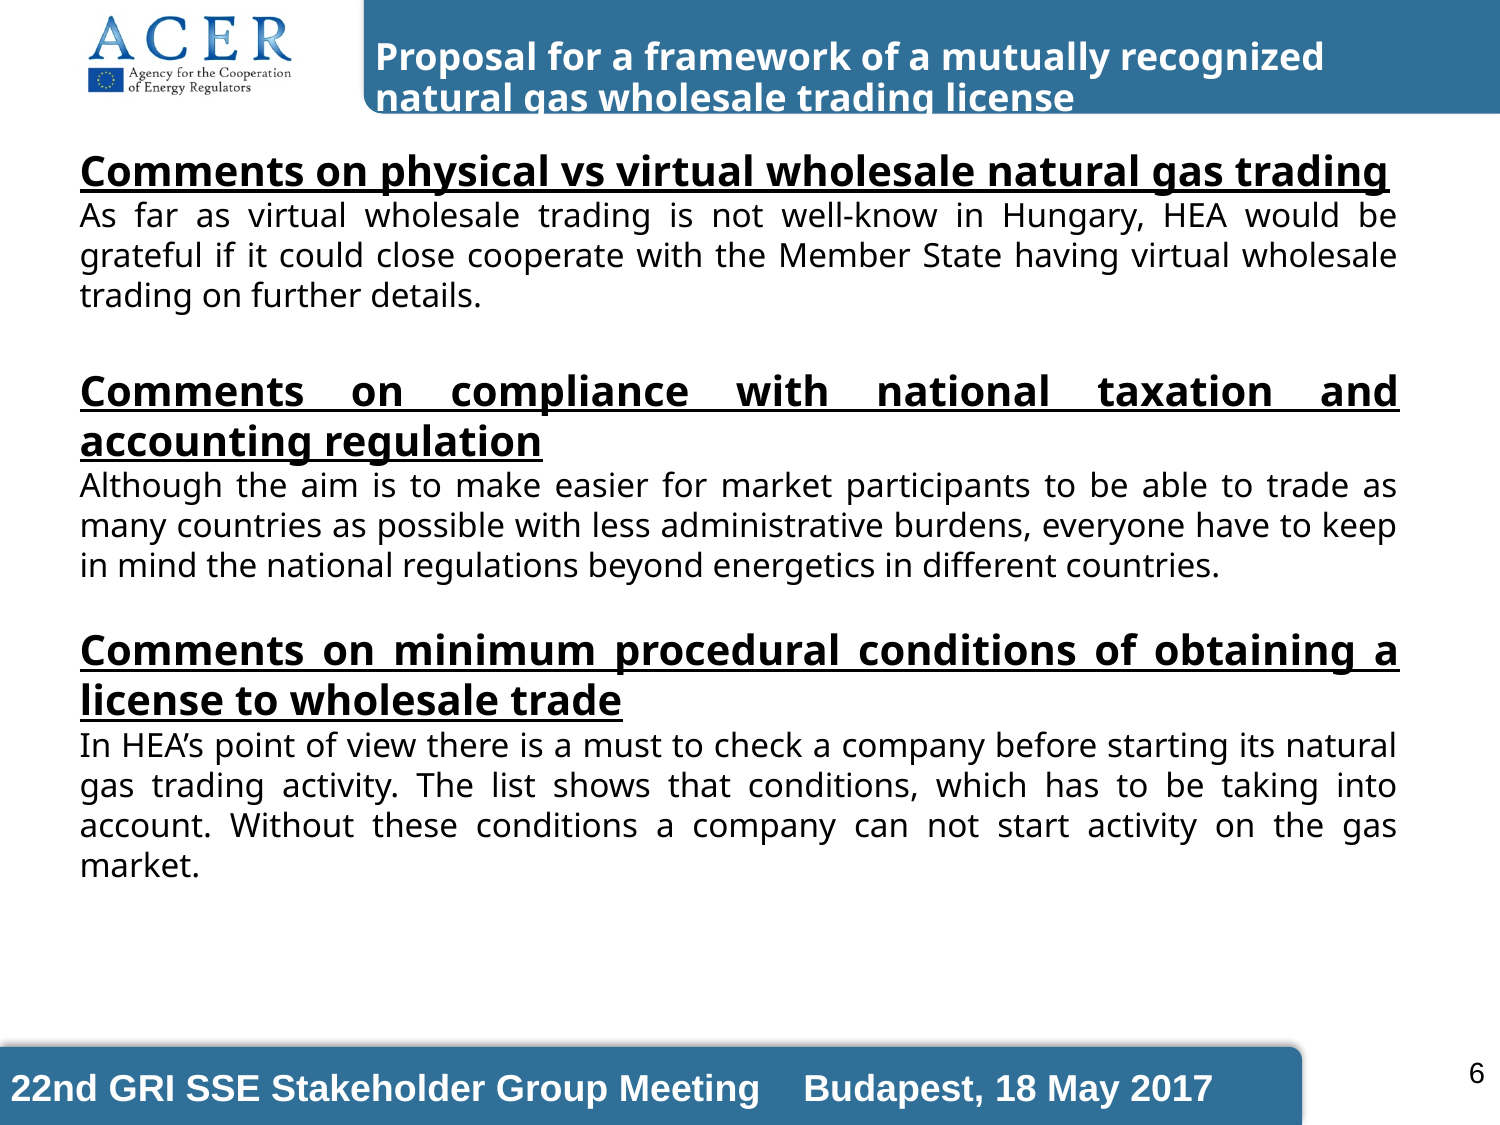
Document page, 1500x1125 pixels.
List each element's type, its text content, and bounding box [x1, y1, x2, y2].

slide_number 6 [1149, 1046, 1500, 1125]
text_box 22nd GRI SSE Stakeholder Group Meeting Budapest, 18 May 2017 [0, 1056, 1290, 1117]
picture [67, 0, 309, 110]
text_box Proposal for a framework of a mutually recognized natural gas wholesale trading license in the GRI SSE region [360, 30, 1483, 161]
list Comments on physical vs virtual wholesale natural gas trading As far as virtual wholesale trading is not well-know in Hungary, HEA would be grateful if it could close cooperate with the Member State having virtual wholesale trading on further details. Comments on compliance with national taxation and accounting regulation Although the aim is to make easier for market participants to be able to trade as many countries as possible with less administrative burdens, everyone have to keep in mind the national regulations beyond energetics in different countries. Comments on minimum procedural conditions of obtaining a license to wholesale trade In HEA’s point of view there is a must to check a company before starting its natural gas trading activity. The list shows that conditions, which has to be taking into account. Without these conditions a company can not start activity on the gas market. [64, 137, 1415, 959]
